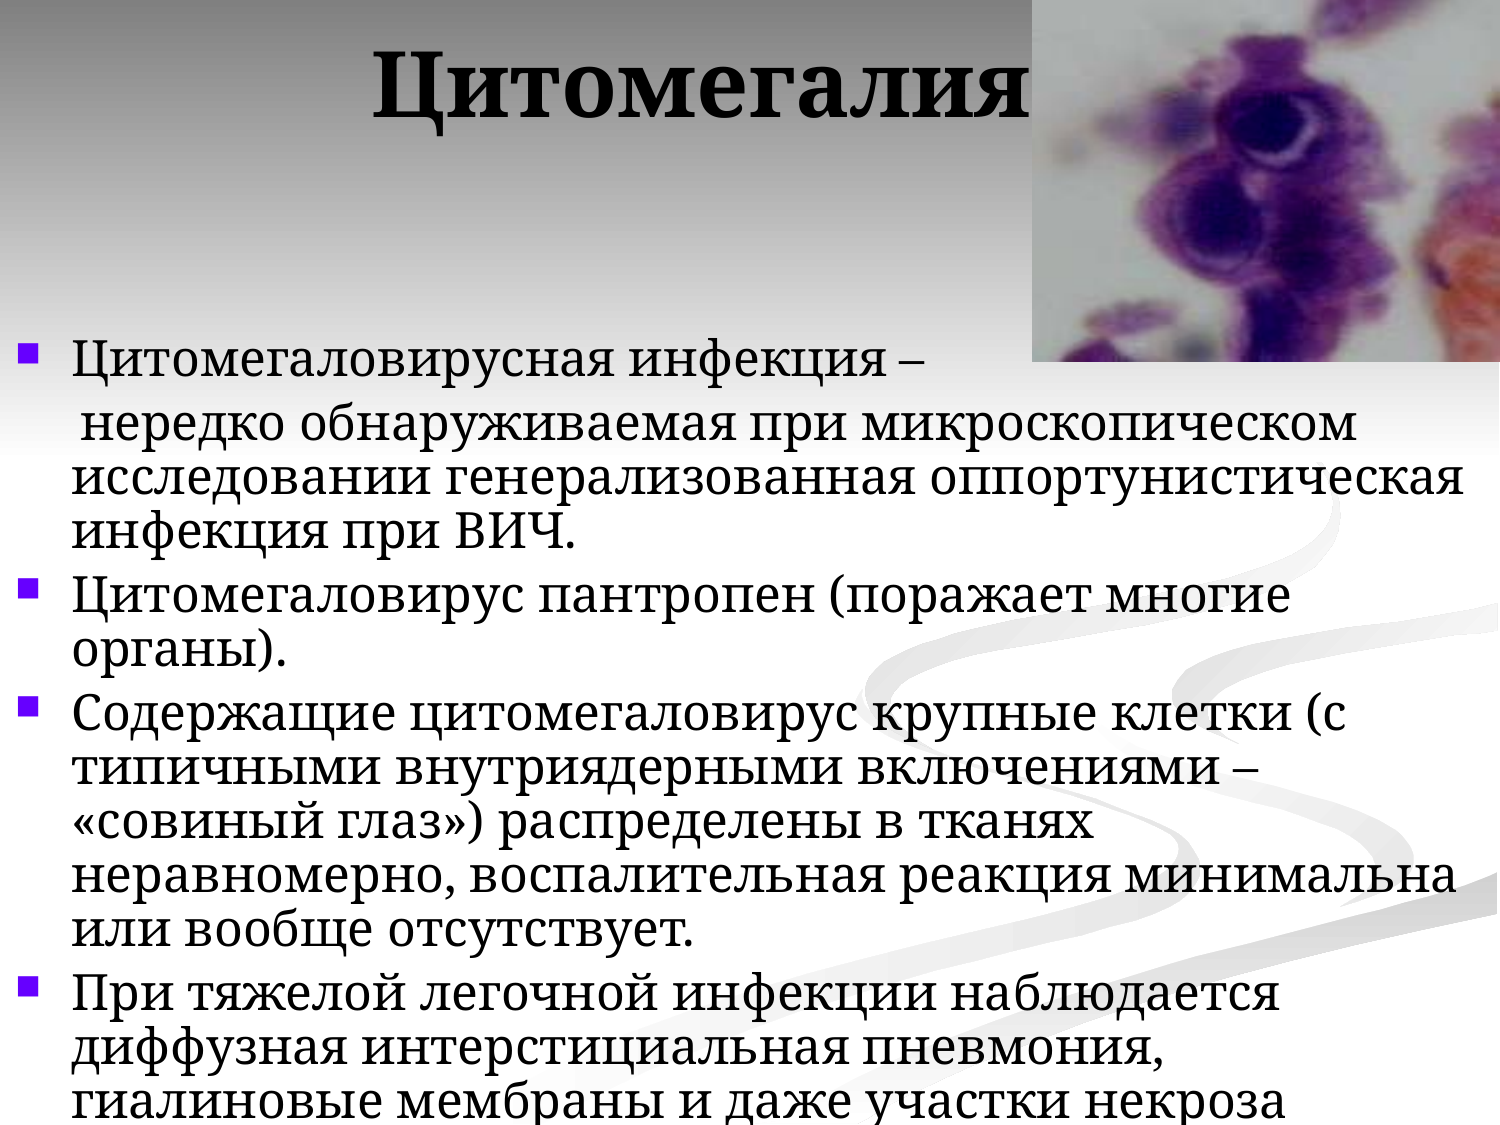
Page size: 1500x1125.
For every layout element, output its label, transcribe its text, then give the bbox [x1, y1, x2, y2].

text_box Цитомегалия [0, 0, 1030, 161]
list Цитомегаловирусная инфекция – нередко обнаруживаемая при микроскопическом исследовании генерализованная оппортунистическая инфекция при ВИЧ. Цитомегаловирус пантропен (поражает многие органы). Содержащие цитомегаловирус крупные клетки (с типичными внутриядерными включениями – «совиный глаз») распределены в тканях неравномерно, воспалительная реакция минимальна или вообще отсутствует. При тяжелой легочной инфекции наблюдается диффузная интерстициальная пневмония, гиалиновые мембраны и даже участки некроза легочной ткани. При трансбронхиальной биопсии выявляемость цитомегаловирусной пневмонии составляет 50-85%. [0, 326, 1500, 1079]
picture [1032, 0, 1500, 362]
